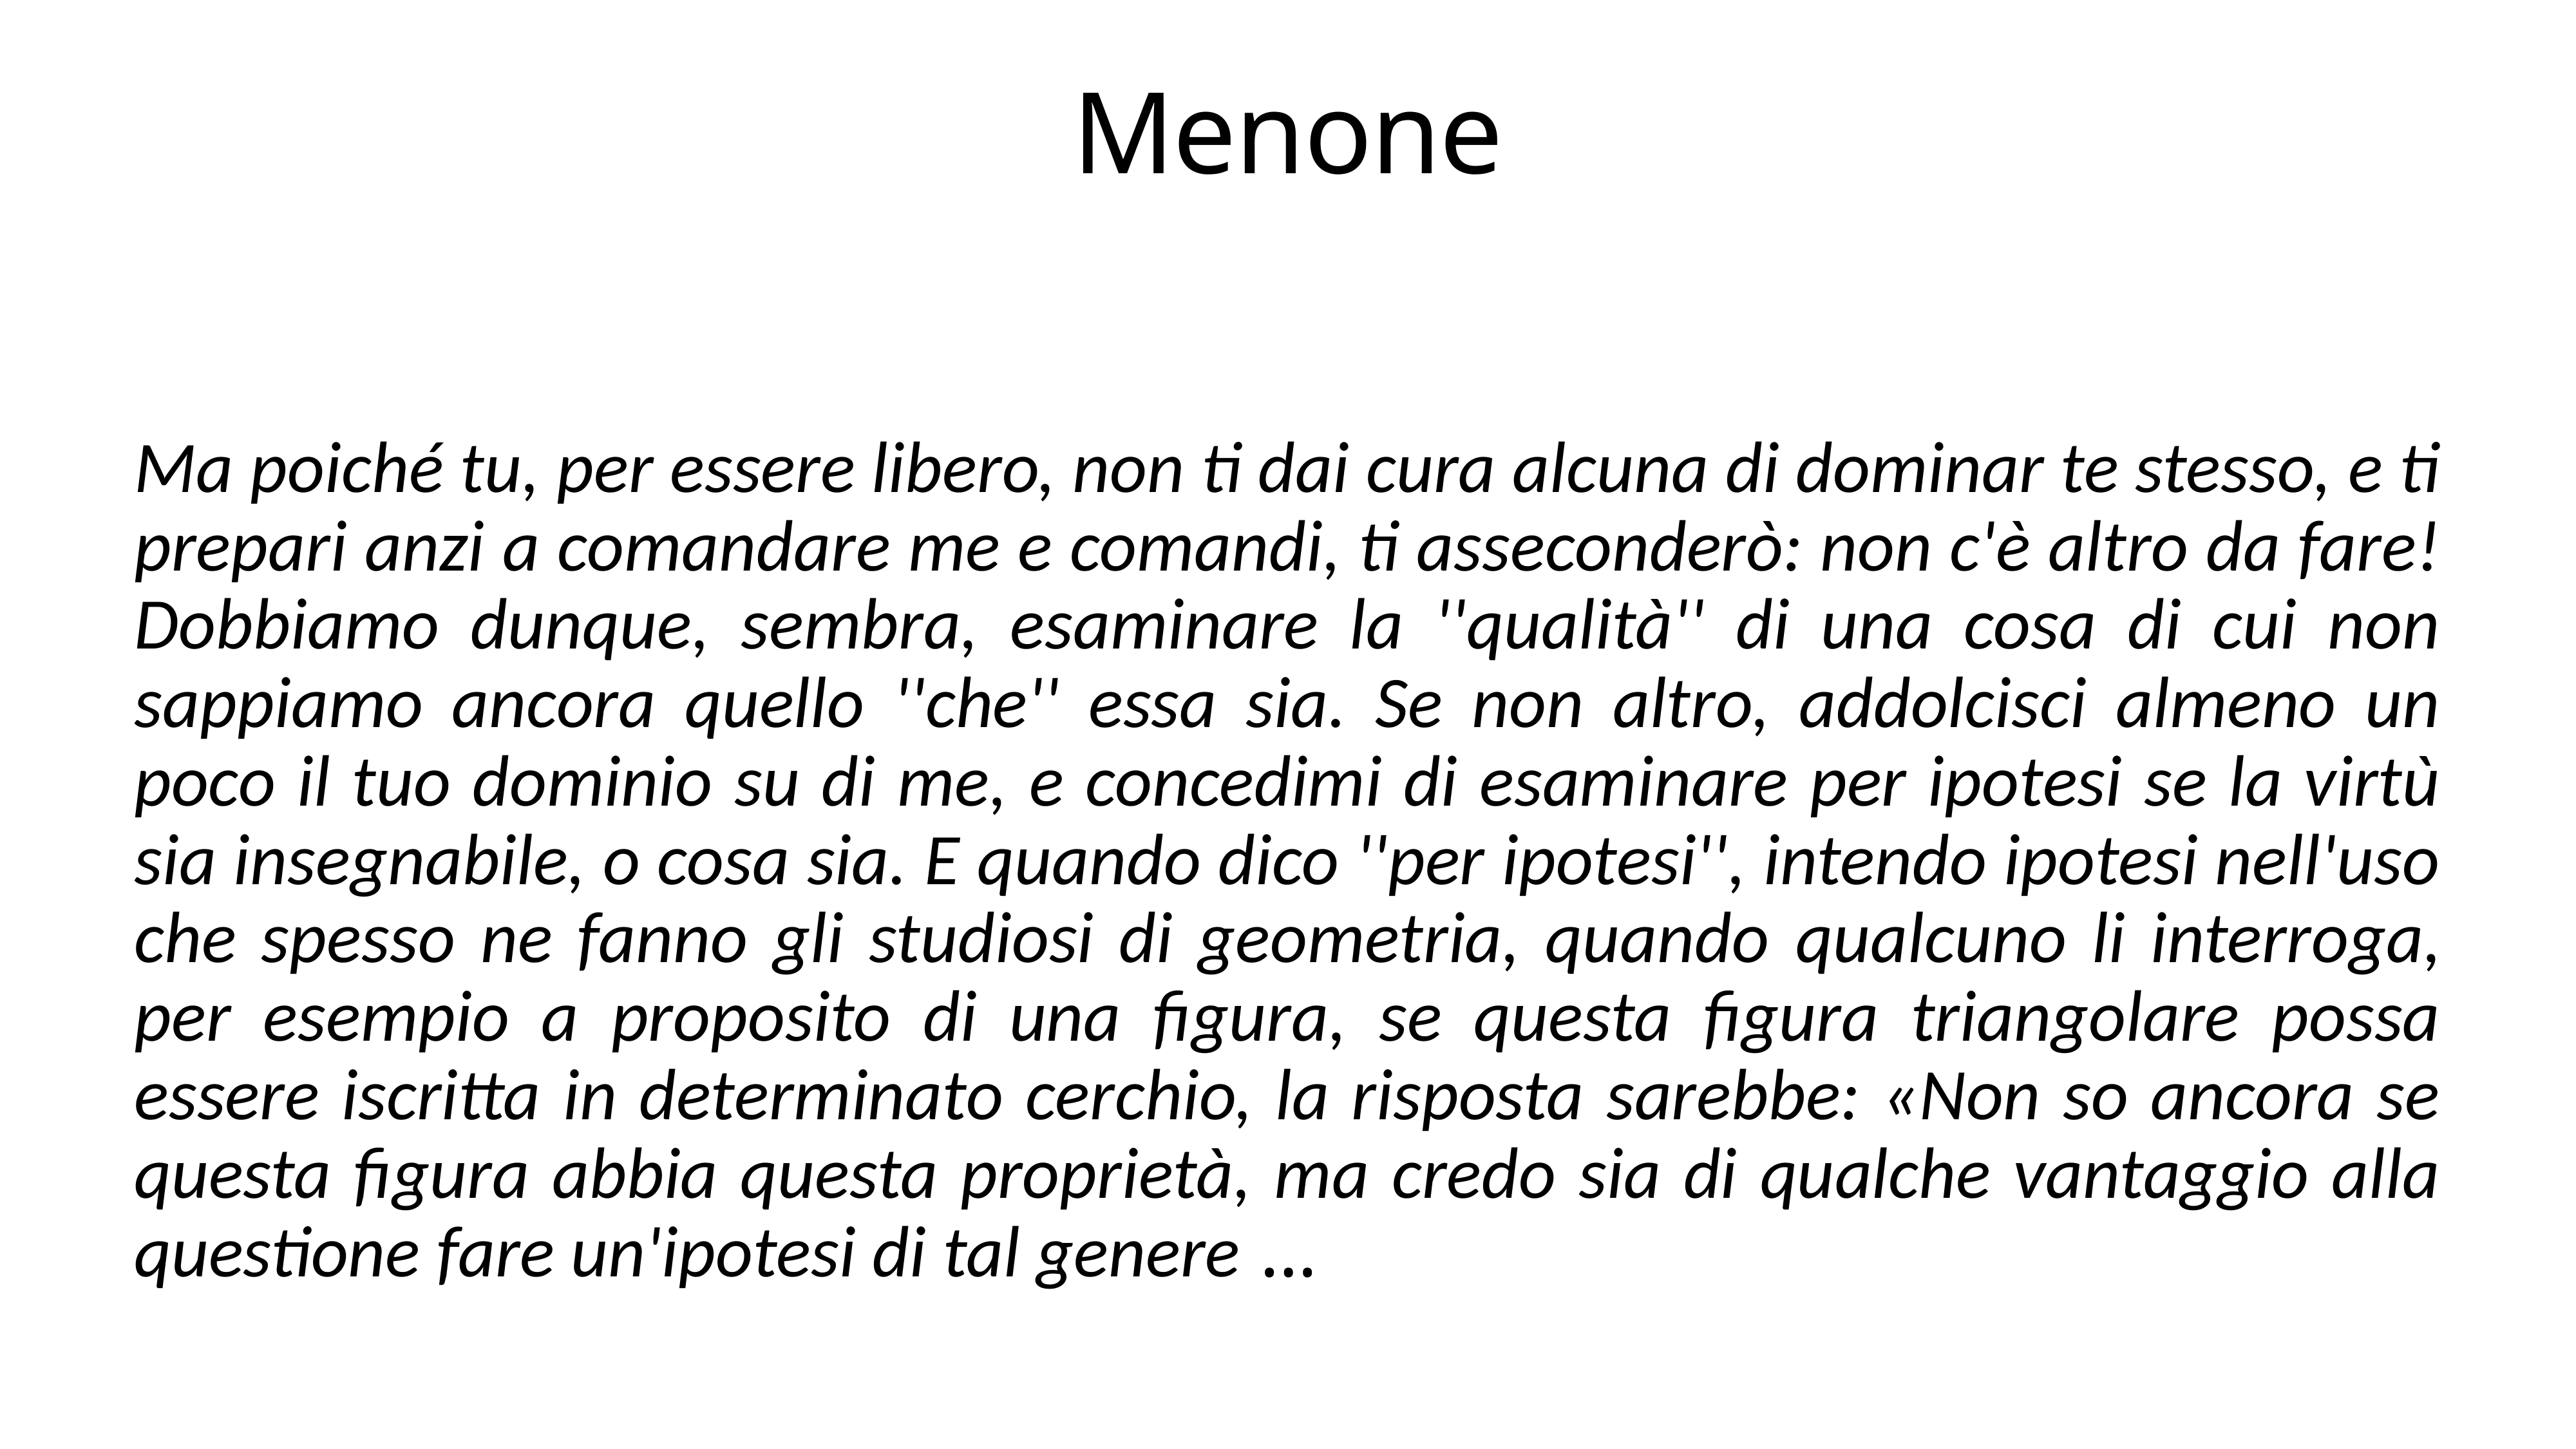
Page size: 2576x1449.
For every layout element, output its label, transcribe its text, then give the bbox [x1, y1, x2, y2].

title Menone [128, 81, 2448, 265]
list Ma poiché tu, per essere libero, non ti dai cura alcuna di dominar te stesso, e ti prepari anzi a comandare me e comandi, ti asseconderò: non c'è altro da fare! Dobbiamo dunque, sembra, esaminare la ''qualità'' di una cosa di cui non sappiamo ancora quello ''che'' essa sia. Se non altro, addolcisci almeno un poco il tuo dominio su di me, e concedimi di esaminare per ipotesi se la virtù sia insegnabile, o cosa sia. E quando dico ''per ipotesi'', intendo ipotesi nell'uso che spesso ne fanno gli studiosi di geometria, quando qualcuno li interroga, per esempio a proposito di una figura, se questa figura triangolare possa essere iscritta in determinato cerchio, la risposta sarebbe: «Non so ancora se questa figura abbia questa proprietà, ma credo sia di qualche vantaggio alla questione fare un'ipotesi di tal genere … [128, 423, 2448, 1321]
